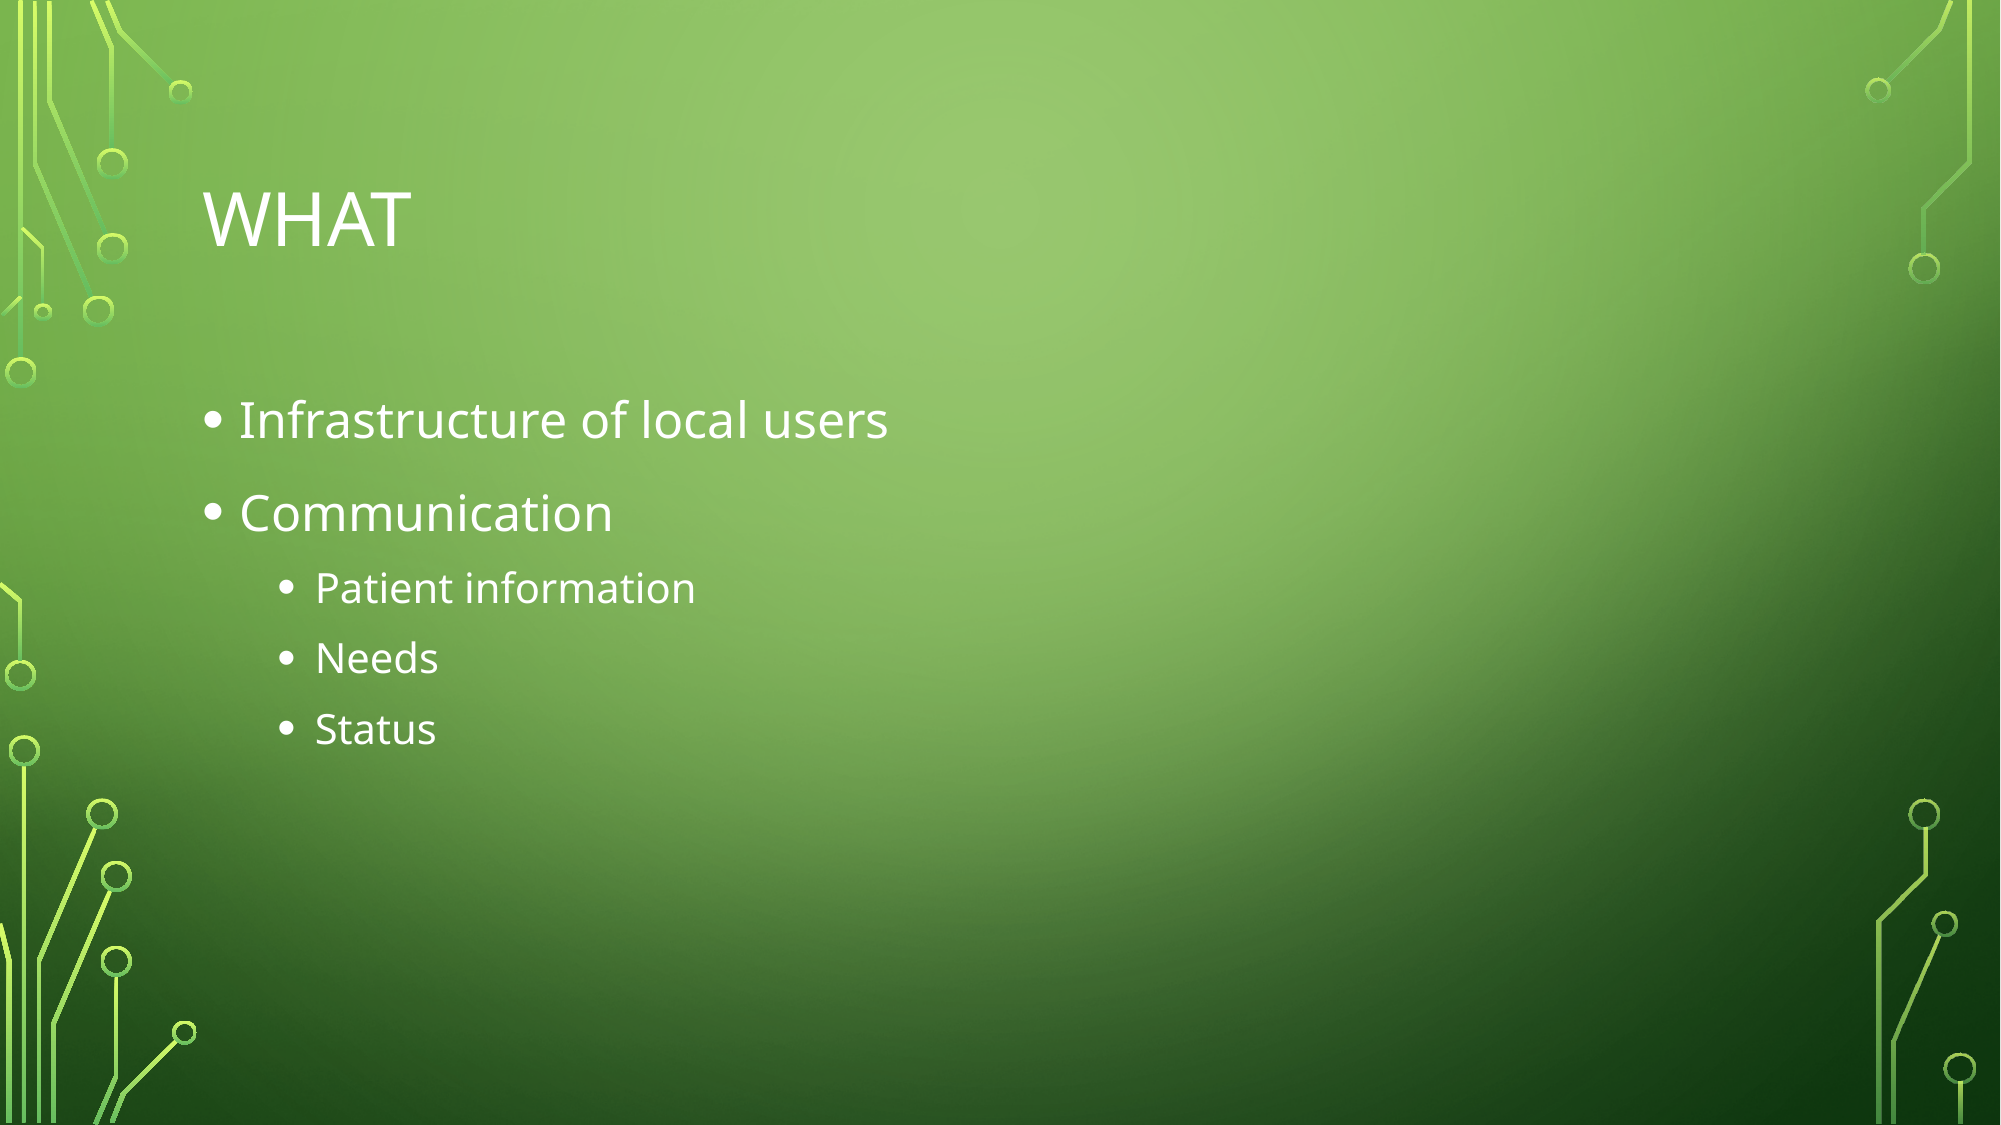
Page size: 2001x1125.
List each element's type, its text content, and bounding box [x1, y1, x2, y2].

list Infrastructure of local users Communication Patient information Needs Status [187, 369, 1813, 950]
title What [187, 101, 1813, 344]
